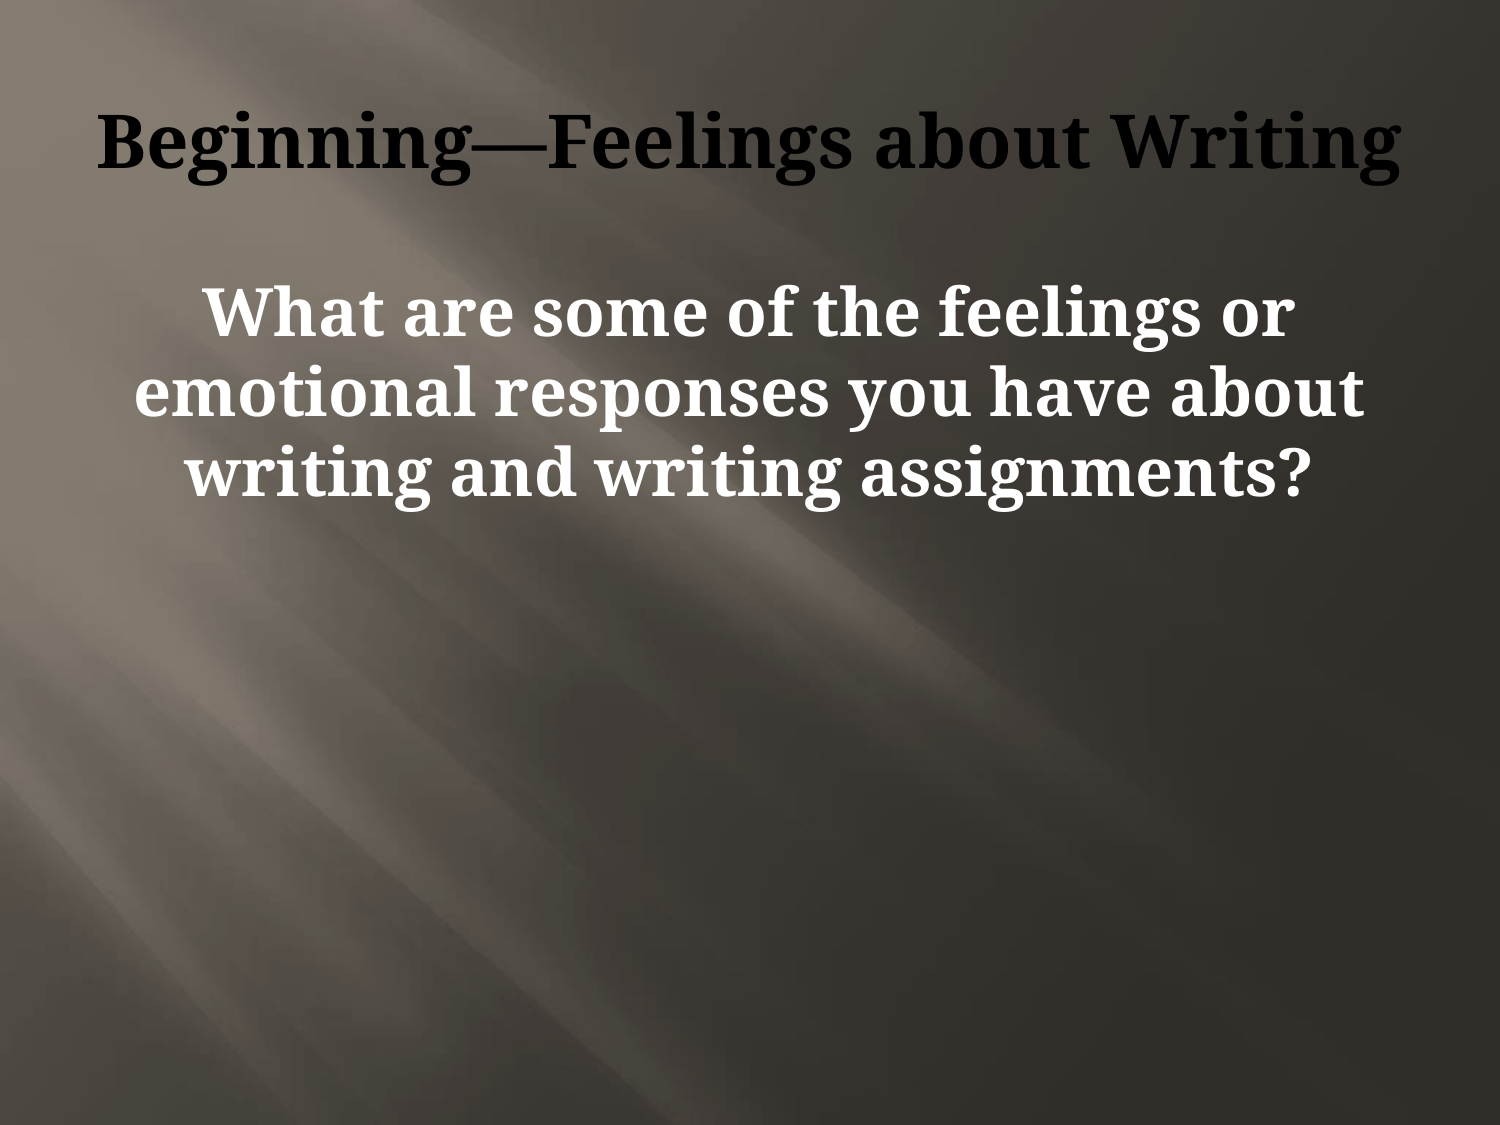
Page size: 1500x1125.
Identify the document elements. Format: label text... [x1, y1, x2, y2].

title Beginning—Feelings about Writing [75, 45, 1425, 233]
list What are some of the feelings or emotional responses you have about writing and writing assignments? [74, 262, 1426, 1036]
